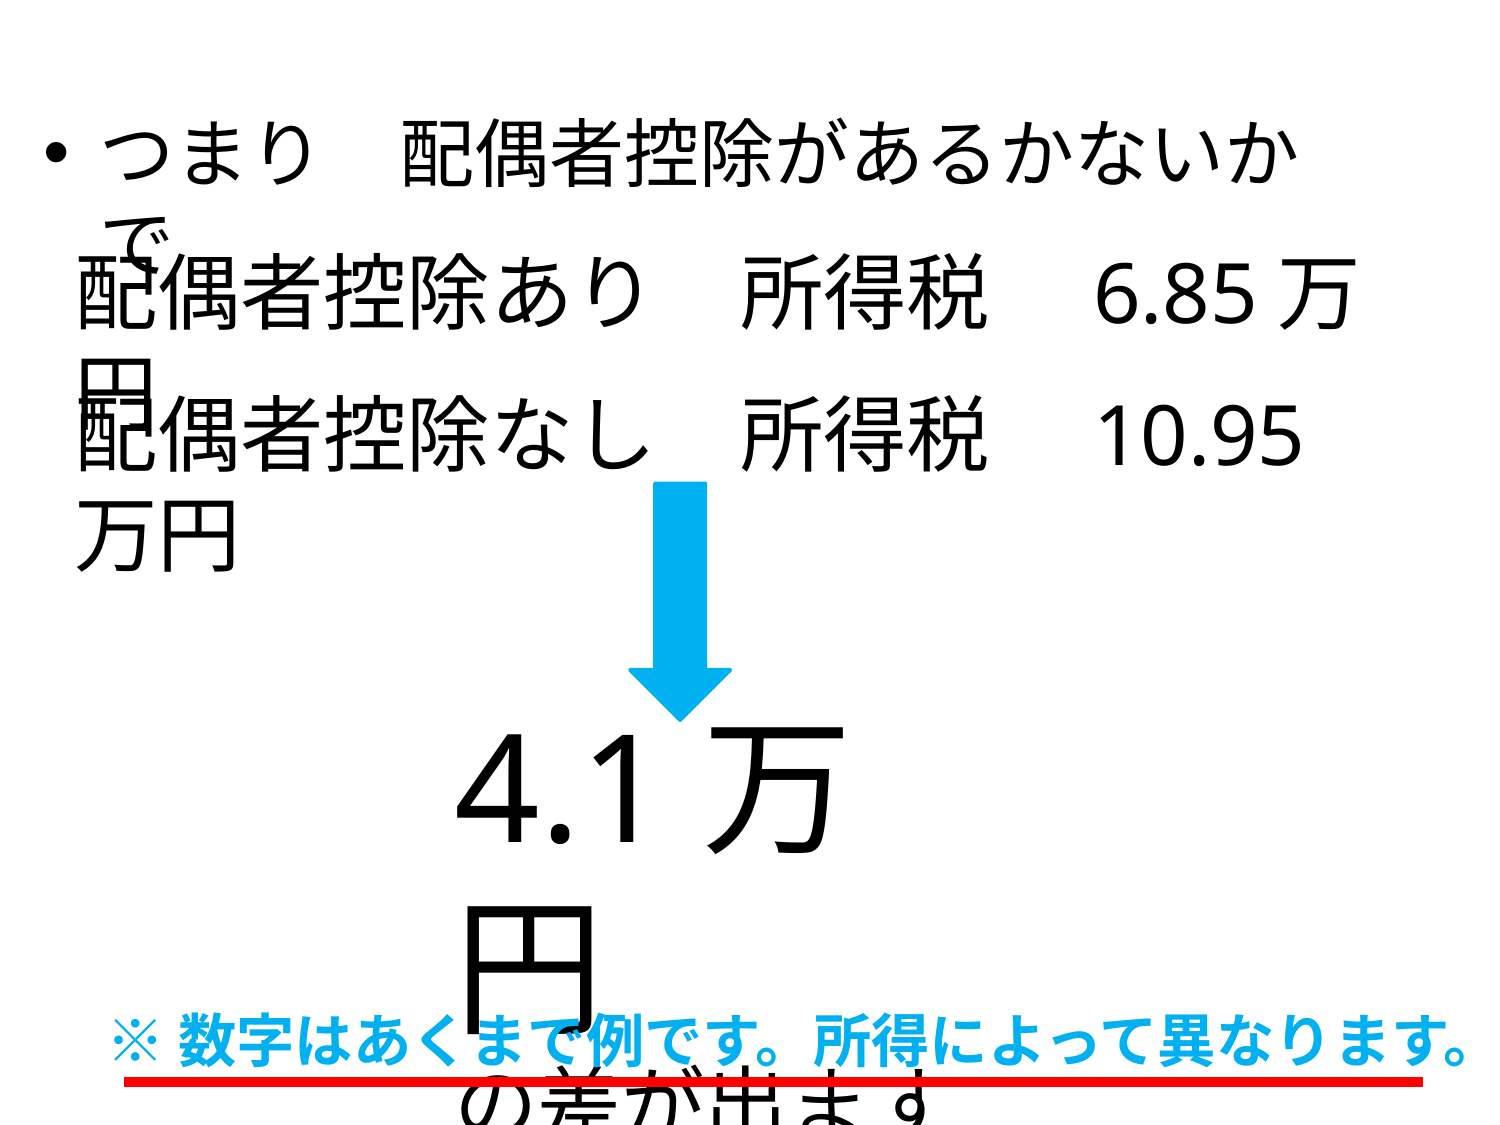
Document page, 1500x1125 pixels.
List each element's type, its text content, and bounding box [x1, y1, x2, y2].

text_box ※数字はあくまで例です。所得によって異なります。 [88, 996, 1462, 1082]
text_box [628, 481, 732, 684]
text_box 配偶者控除なし 所得税 10.95万円 [59, 374, 1400, 590]
text_box 配偶者控除あり 所得税 6.85万円 [59, 232, 1400, 374]
text_box 4.1万円 の差が出ます [439, 684, 978, 996]
list つまり 配偶者控除があるかないかで [28, 99, 1379, 753]
text_box 4.1万円 の差が出ます [439, 1090, 978, 1125]
